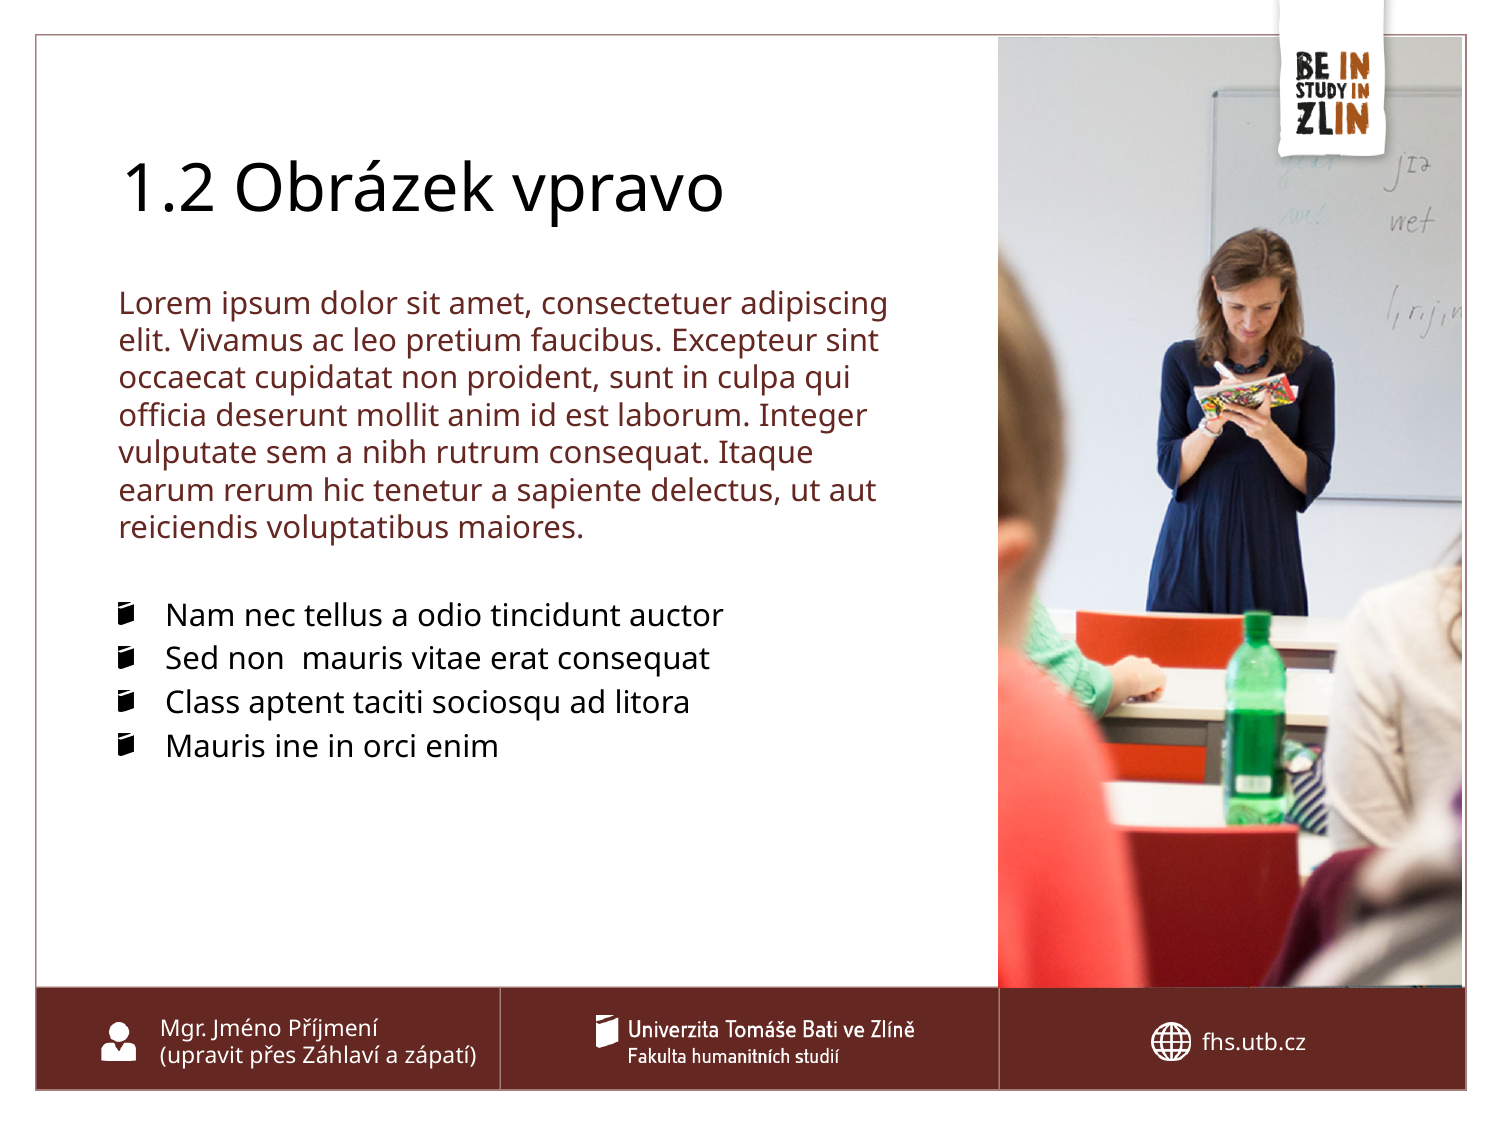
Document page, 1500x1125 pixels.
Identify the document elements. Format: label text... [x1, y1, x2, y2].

text_box fhs.utb.cz [1187, 1000, 1500, 1083]
subtitle Lorem ipsum dolor sit amet, consectetuer adipiscing elit. Vivamus ac leo pretium faucibus. Excepteur sint occaecat cupidatat non proident, sunt in culpa qui officia deserunt mollit anim id est laborum. Integer vulputate sem a nibh rutrum consequat. Itaque earum rerum hic tenetur a sapiente delectus, ut aut reiciendis voluptatibus maiores. Nam nec tellus a odio tincidunt auctor Sed non mauris vitae erat consequat Class aptent taciti sociosqu ad litora Mauris ine in orci enim [103, 275, 929, 965]
picture [0, 0, 1500, 1125]
title 1.2 Obrázek vpravo [106, 101, 965, 268]
footer Mgr. Jméno Příjmení (upravit přes Záhlaví a zápatí) [145, 999, 526, 1083]
